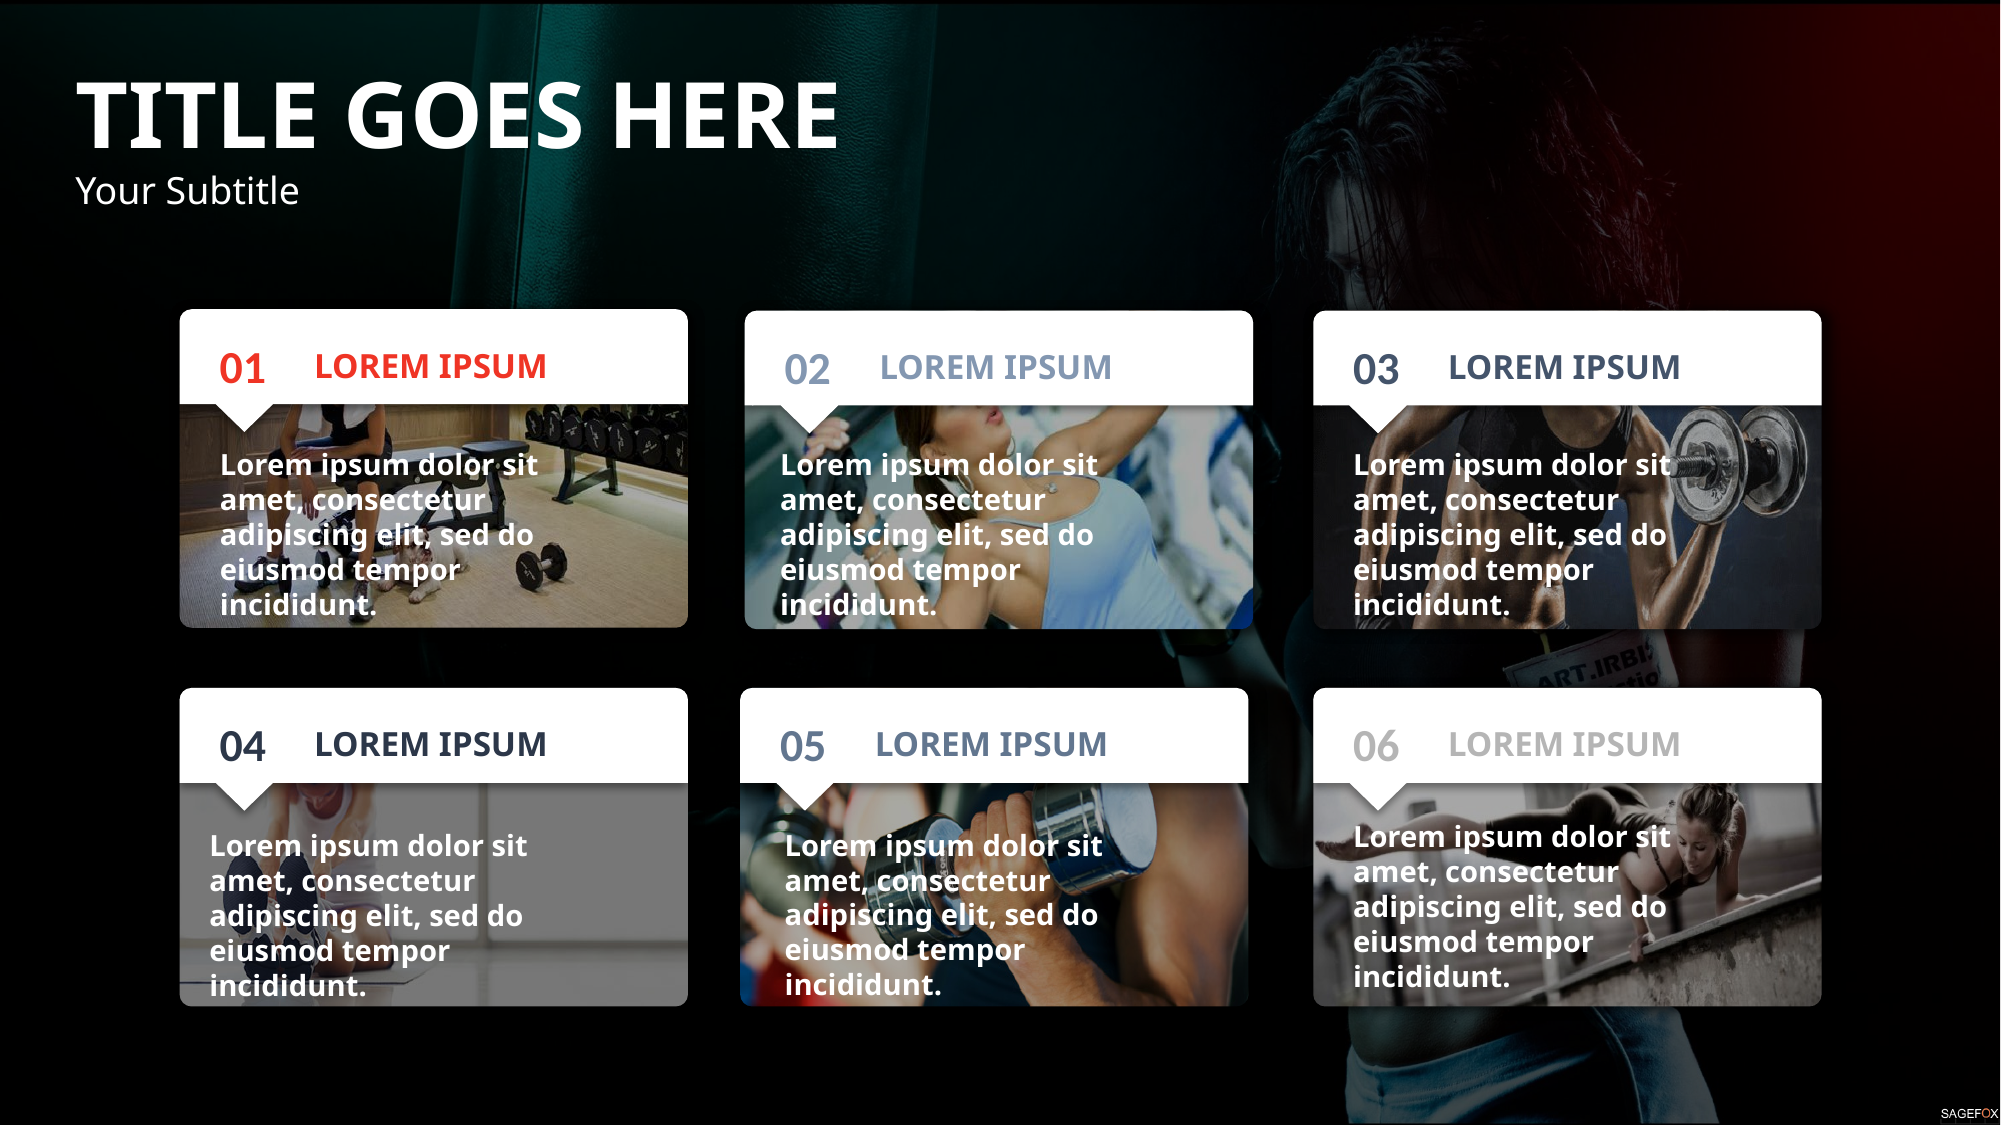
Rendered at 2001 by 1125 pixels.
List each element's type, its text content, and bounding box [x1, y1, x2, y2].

text_box Lorem ipsum dolor sit amet, consectetur adipiscing elit, sed do eiusmod tempor incididunt. [205, 439, 602, 629]
text_box TITLE GOES HERE Your Subtitle [60, 49, 1036, 220]
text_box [1313, 687, 1822, 811]
text_box [739, 793, 799, 1008]
text_box Lorem ipsum dolor sit amet, consectetur adipiscing elit, sed do eiusmod tempor incididunt. [765, 438, 1162, 629]
text_box [250, 413, 689, 629]
text_box [249, 792, 689, 1008]
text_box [179, 687, 688, 811]
text_box [1312, 792, 1823, 1008]
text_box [179, 309, 688, 432]
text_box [740, 687, 1249, 811]
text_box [744, 310, 1254, 434]
text_box [178, 792, 239, 1008]
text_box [1313, 310, 1822, 434]
text_box Lorem ipsum dolor sit amet, consectetur adipiscing elit, sed do eiusmod tempor incididunt. [1338, 438, 1735, 629]
text_box [1312, 413, 1823, 631]
picture [0, 0, 2001, 1125]
text_box Lorem ipsum dolor sit amet, consectetur adipiscing elit, sed do eiusmod tempor incididunt. [1338, 811, 1735, 1001]
text_box [178, 413, 237, 629]
text_box [743, 412, 1255, 631]
text_box [809, 791, 1250, 1008]
text_box Lorem ipsum dolor sit amet, consectetur adipiscing elit, sed do eiusmod tempor incididunt. [769, 819, 1166, 1009]
text_box Lorem ipsum dolor sit amet, consectetur adipiscing elit, sed do eiusmod tempor incididunt. [194, 819, 591, 1010]
